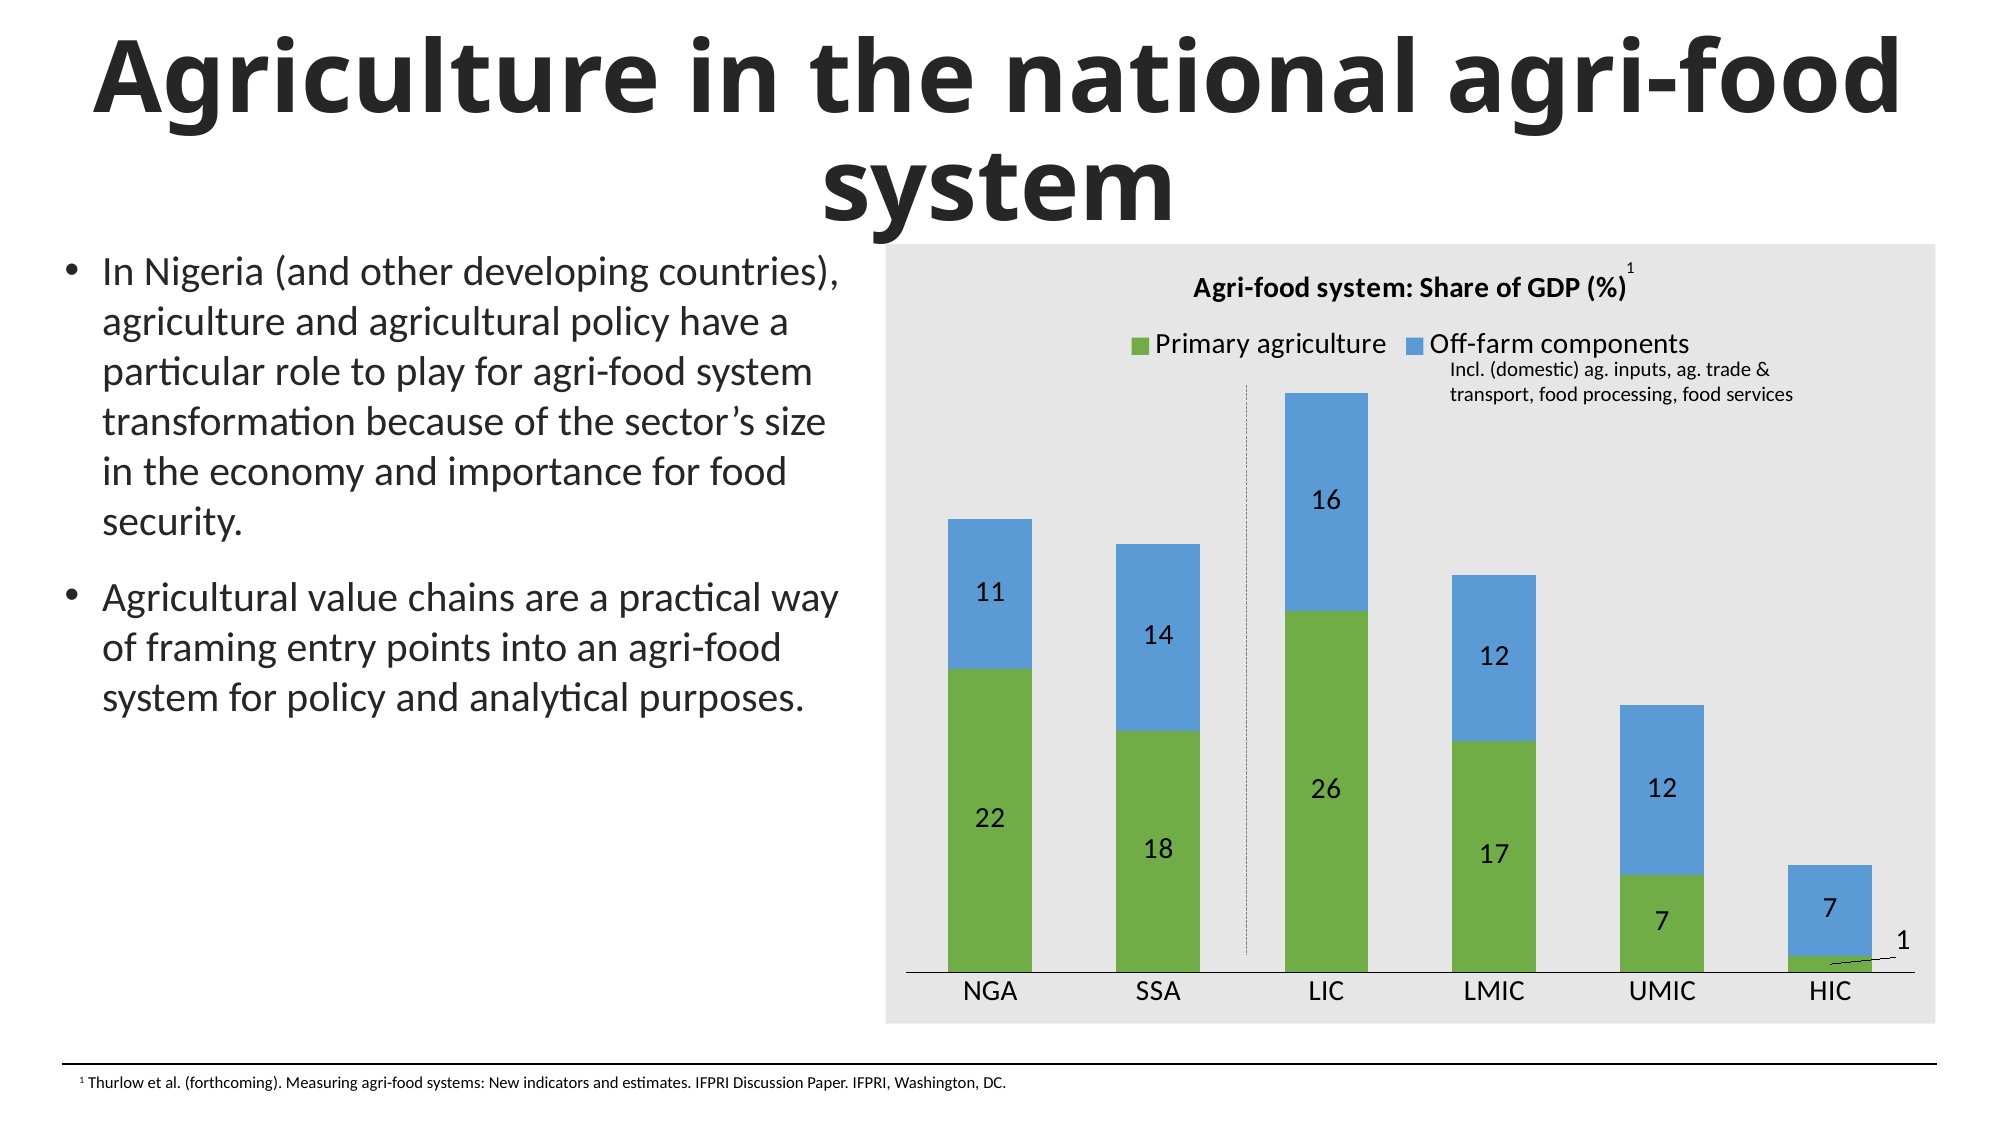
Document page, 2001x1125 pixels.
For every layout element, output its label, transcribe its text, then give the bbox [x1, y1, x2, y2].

chart [885, 243, 1936, 1024]
list In Nigeria (and other developing countries), agriculture and agricultural policy have a particular role to play for agri-food system transformation because of the sector’s size in the economy and importance for food security. Agricultural value chains are a practical way of framing entry points into an agri-food system for policy and analytical purposes. [64, 243, 849, 1024]
text_box 1 Thurlow et al. (forthcoming). Measuring agri-food systems: New indicators and estimates. IFPRI Discussion Paper. IFPRI, Washington, DC. [64, 1063, 1938, 1098]
title Agriculture in the national agri-food system [62, 59, 1938, 210]
